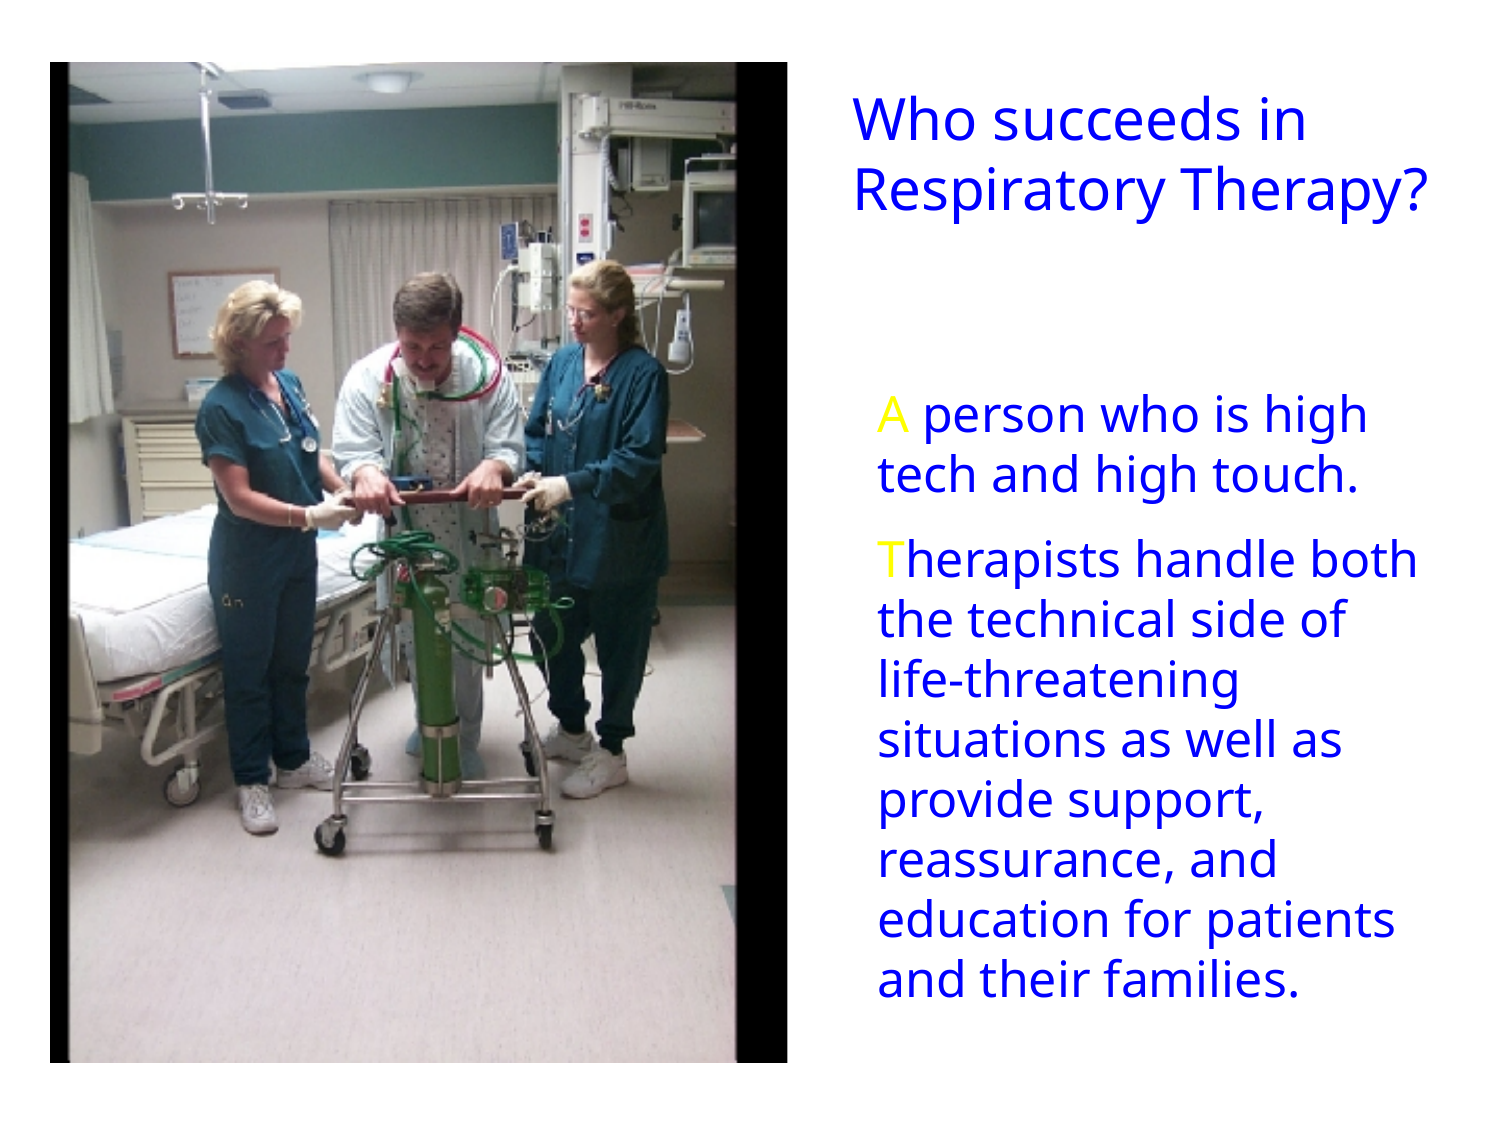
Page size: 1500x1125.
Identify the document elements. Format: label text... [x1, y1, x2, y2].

text_box Who succeeds in Respiratory Therapy? [837, 74, 1500, 230]
text_box A person who is high tech and high touch. Therapists handle both the technical side of life-threatening situations as well as provide support, reassurance, and education for patients and their families. [862, 375, 1450, 1015]
picture [49, 62, 788, 1063]
